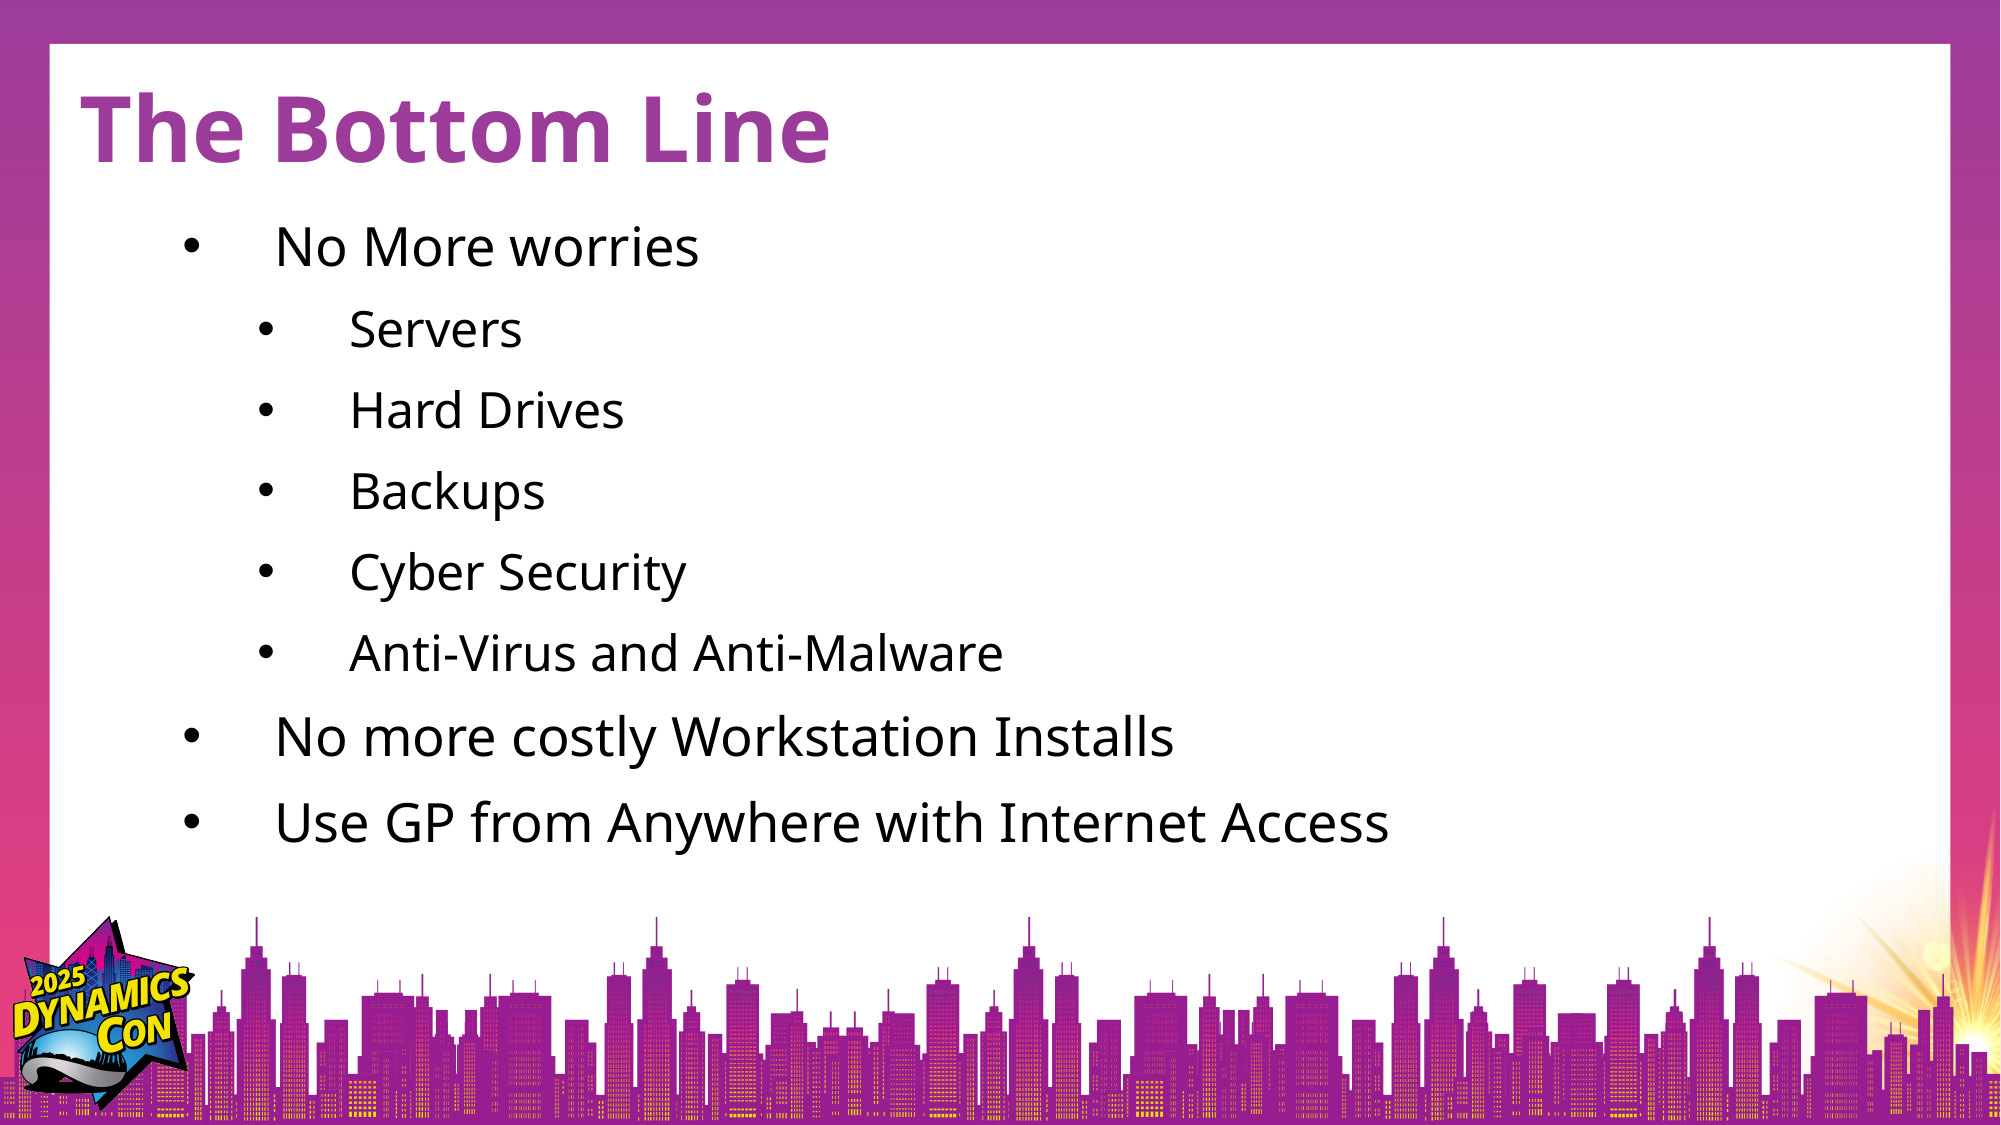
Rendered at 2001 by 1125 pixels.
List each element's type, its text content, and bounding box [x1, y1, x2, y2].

picture [1729, 1031, 1733, 1087]
list No More worries Servers Hard Drives Backups Cyber Security Anti-Virus and Anti-Malware No more costly Workstation Installs Use GP from Anywhere with Internet Access [167, 205, 1932, 824]
picture [13, 916, 195, 1111]
picture [1758, 640, 2001, 1094]
title The Bottom Line [64, 60, 1932, 205]
